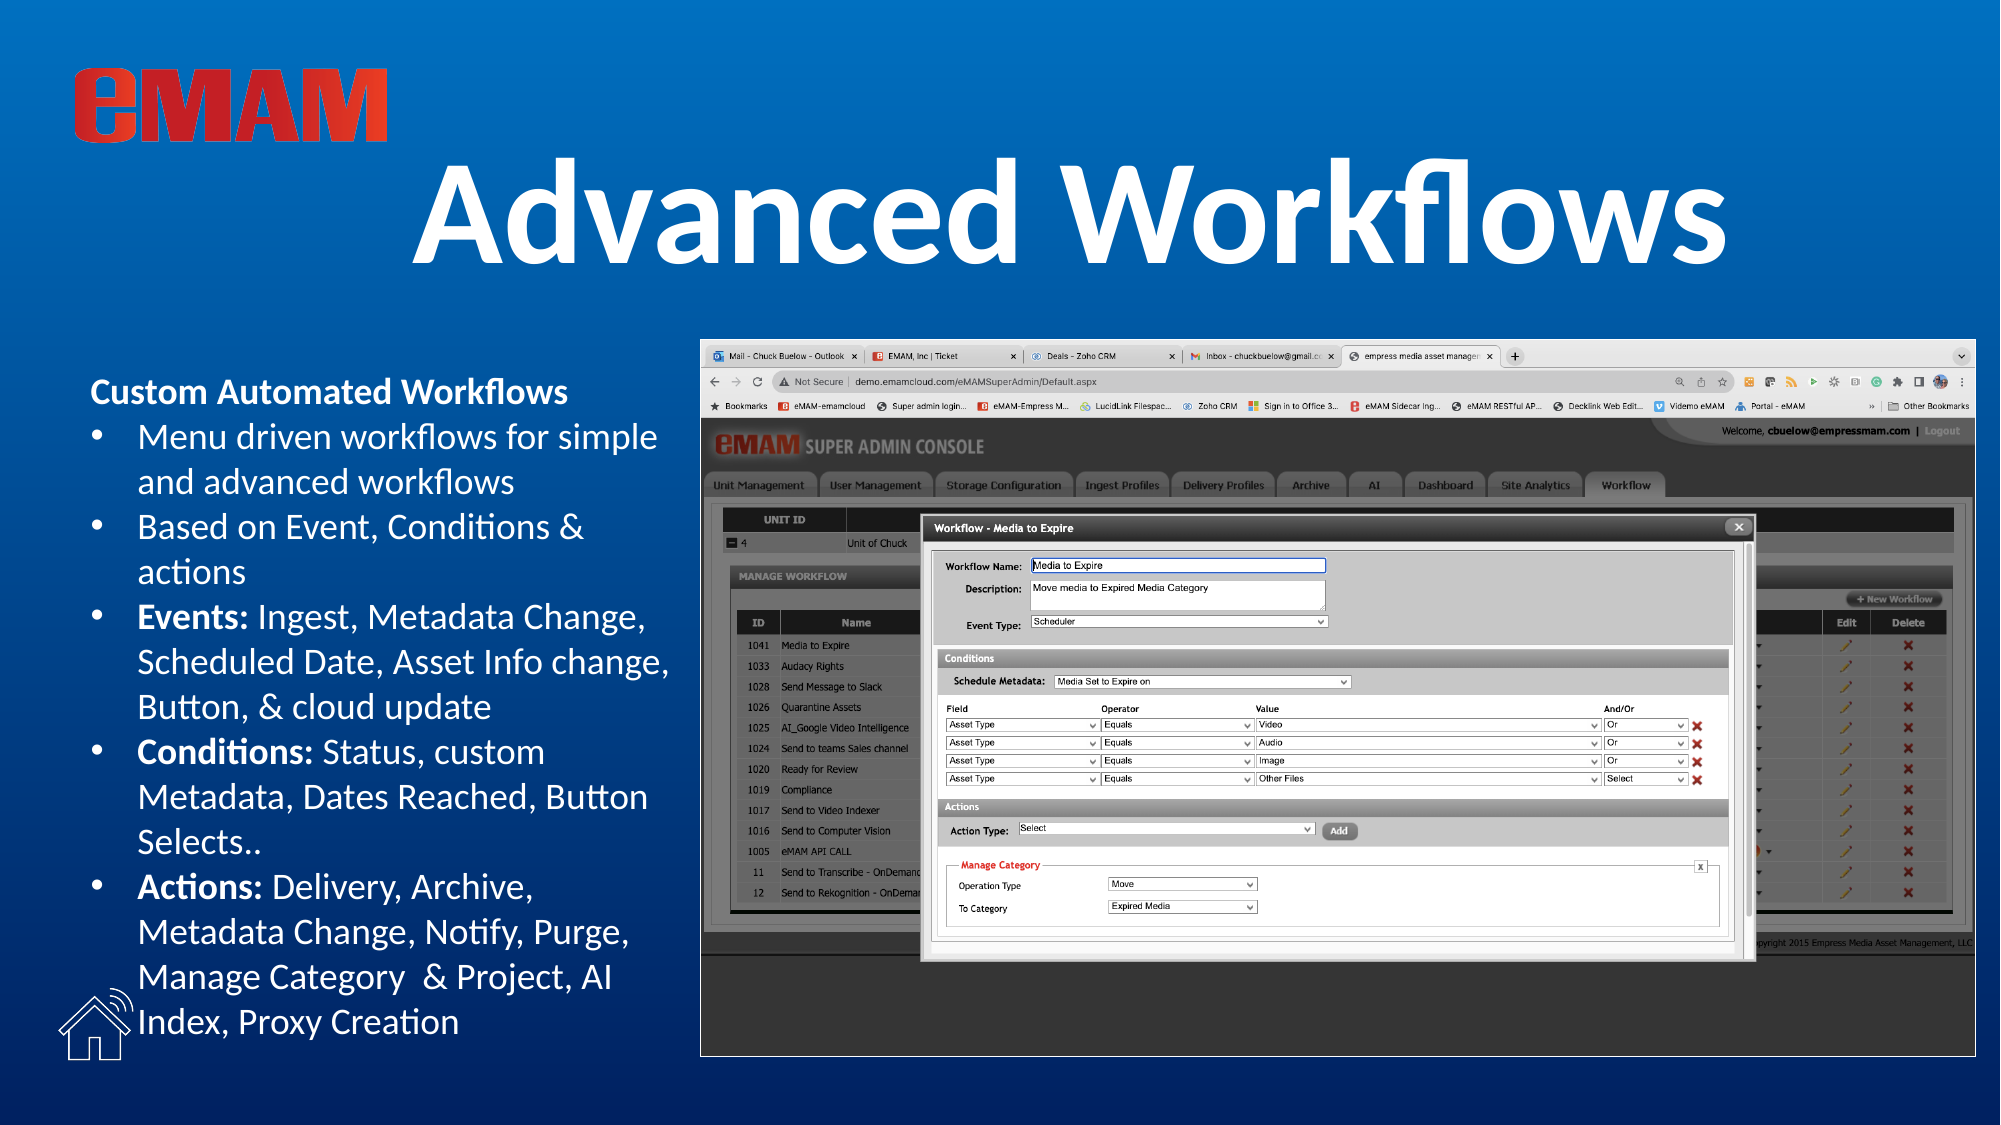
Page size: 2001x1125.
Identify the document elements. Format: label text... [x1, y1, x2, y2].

picture [700, 339, 1976, 1057]
picture [52, 986, 137, 1071]
text_box Custom Automated Workflows Menu driven workflows for simple and advanced workflows Based on Event, Conditions & actions Events: Ingest, Metadata Change, Scheduled Date, Asset Info change, Button, & cloud update Conditions: Status, custom Metadata, Dates Reached, Button Selects.. Actions: Delivery, Archive, Metadata Change, Notify, Purge, Manage Category & Project, AI Index, Proxy Creation [75, 359, 700, 1050]
picture [75, 68, 387, 143]
text_box Advanced Workflows [386, 105, 1756, 301]
